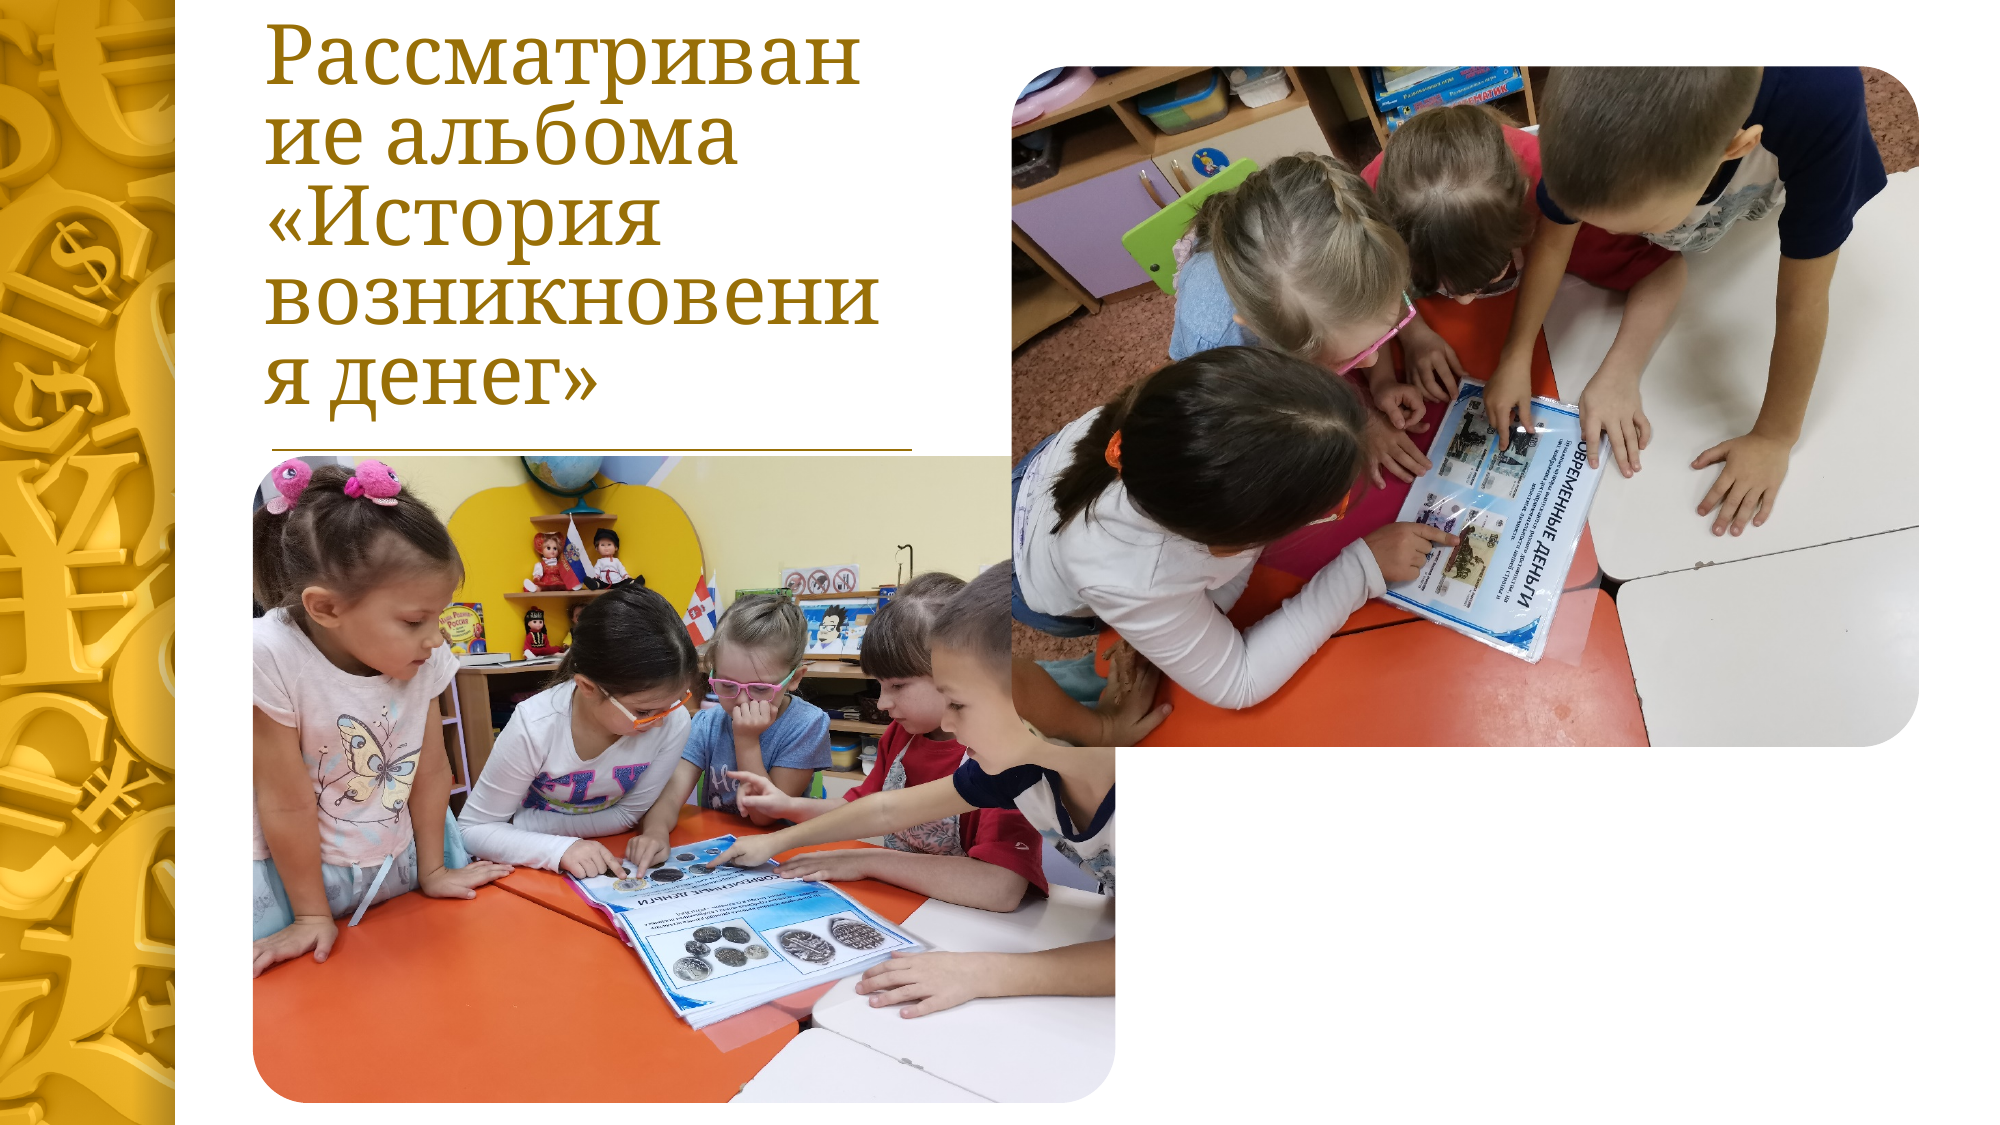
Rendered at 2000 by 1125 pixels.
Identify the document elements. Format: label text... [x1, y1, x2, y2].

title Рассматривание альбома «История возникновения денег» [249, 112, 925, 429]
picture [0, 0, 175, 1125]
picture [1011, 66, 1920, 747]
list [252, 456, 1116, 1104]
